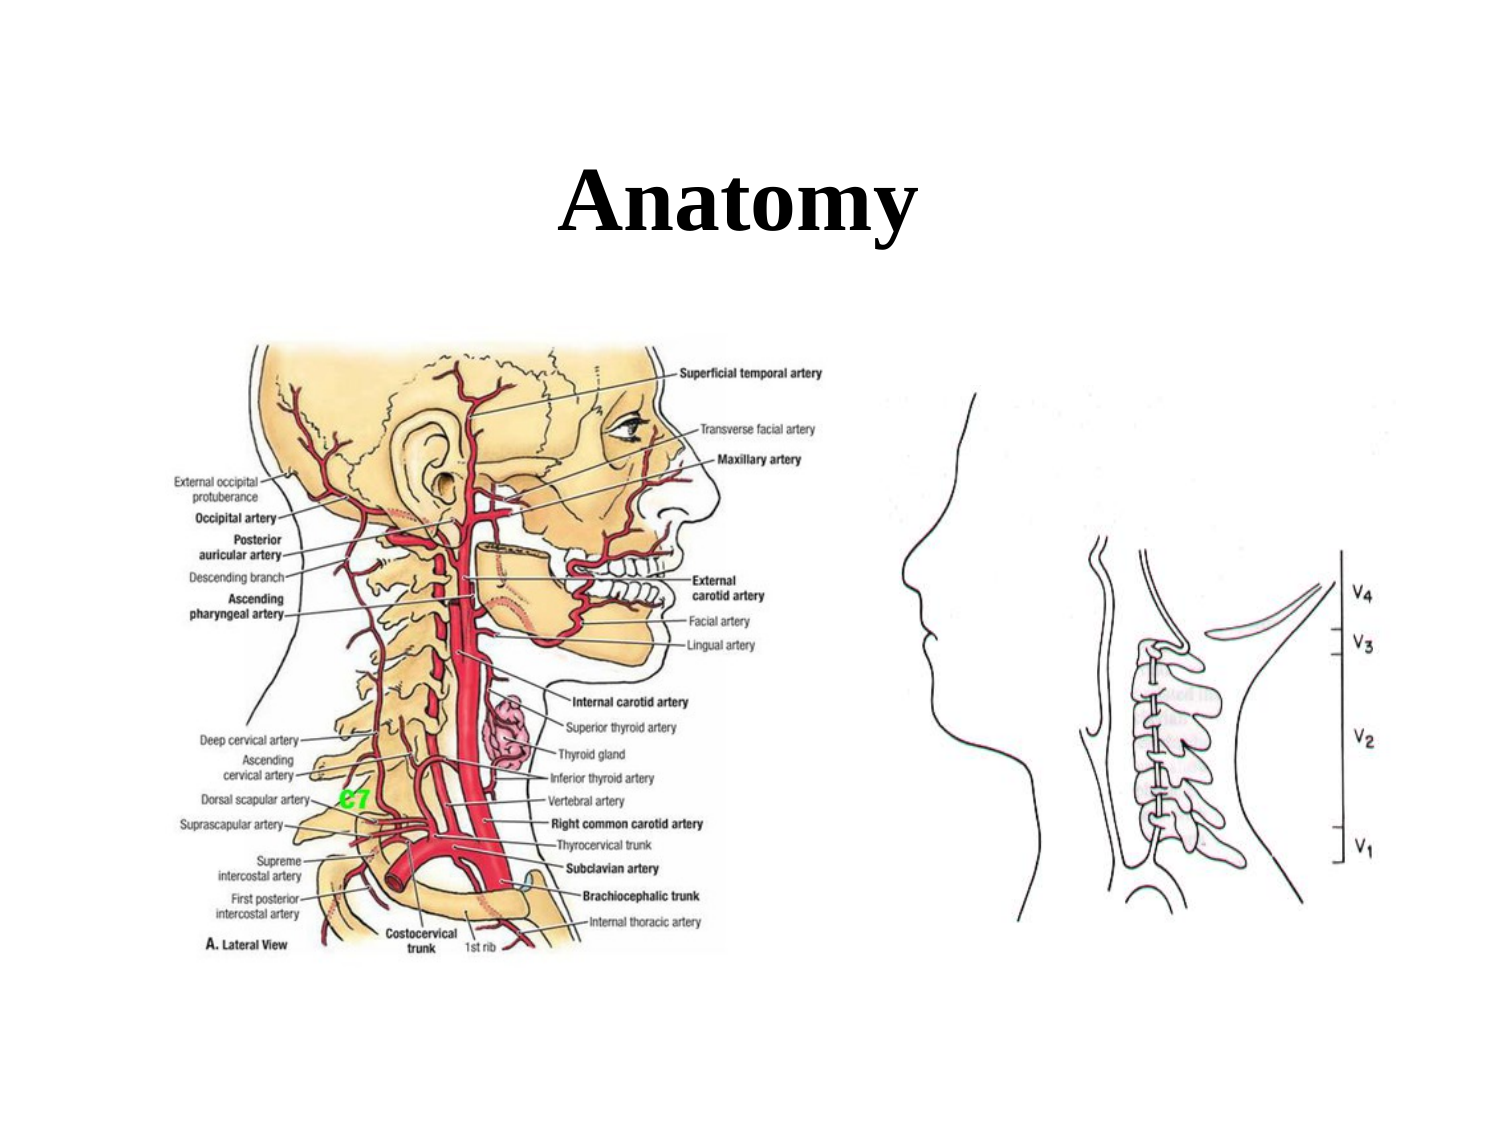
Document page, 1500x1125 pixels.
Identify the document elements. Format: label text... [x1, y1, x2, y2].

title Anatomy [112, 99, 1388, 288]
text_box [879, 385, 1396, 936]
picture [165, 326, 828, 969]
